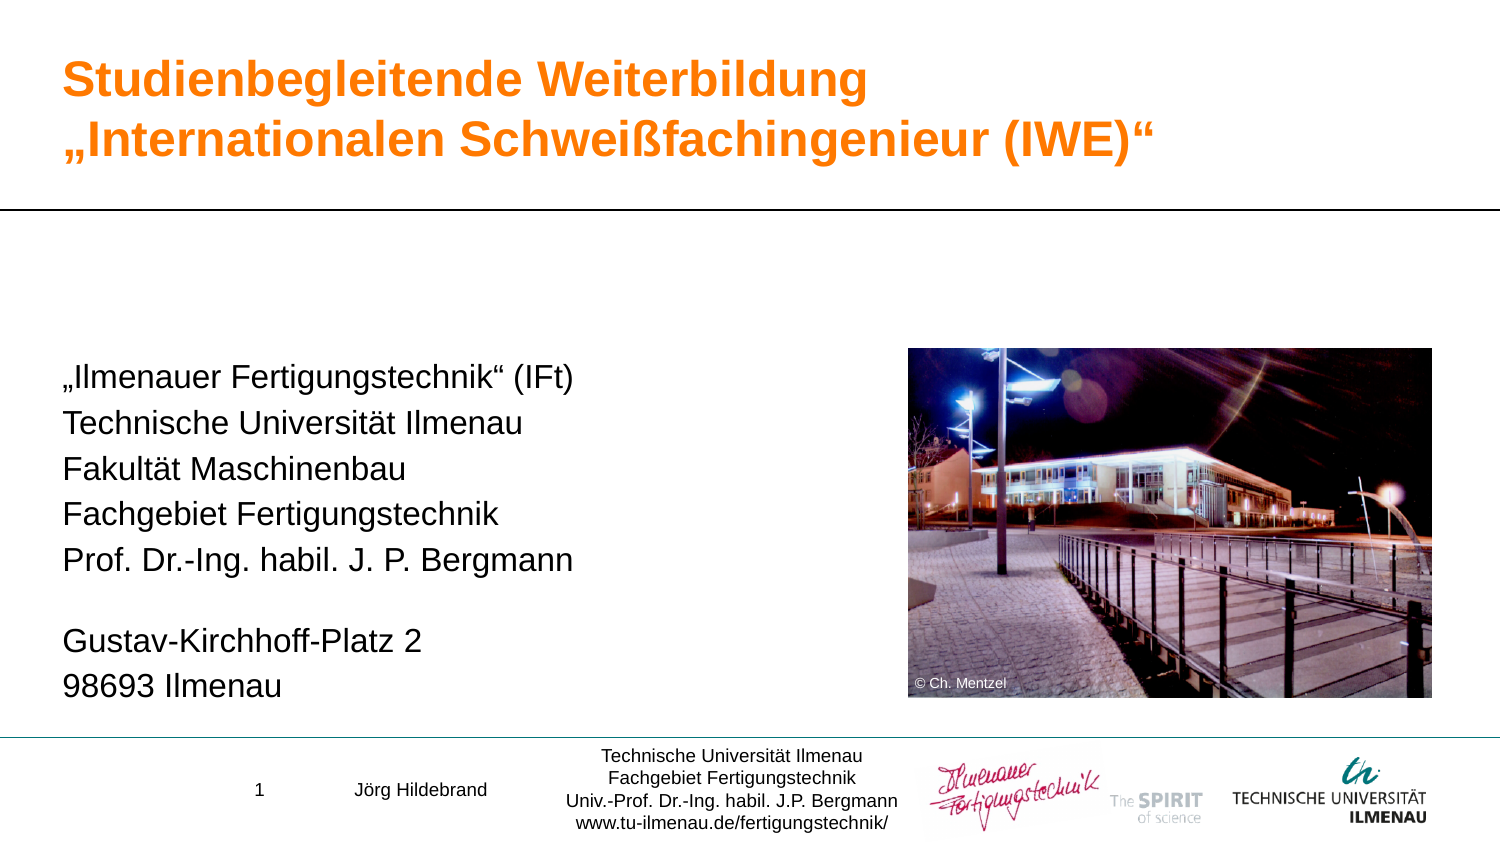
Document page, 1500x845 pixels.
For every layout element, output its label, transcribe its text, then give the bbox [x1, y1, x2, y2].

slide_number 1 [194, 777, 265, 801]
title Studienbegleitende Weiterbildung „Internationalen Schweißfachingenieur (IWE)“ [50, 40, 1432, 174]
picture [915, 740, 1426, 841]
picture [908, 348, 1432, 698]
